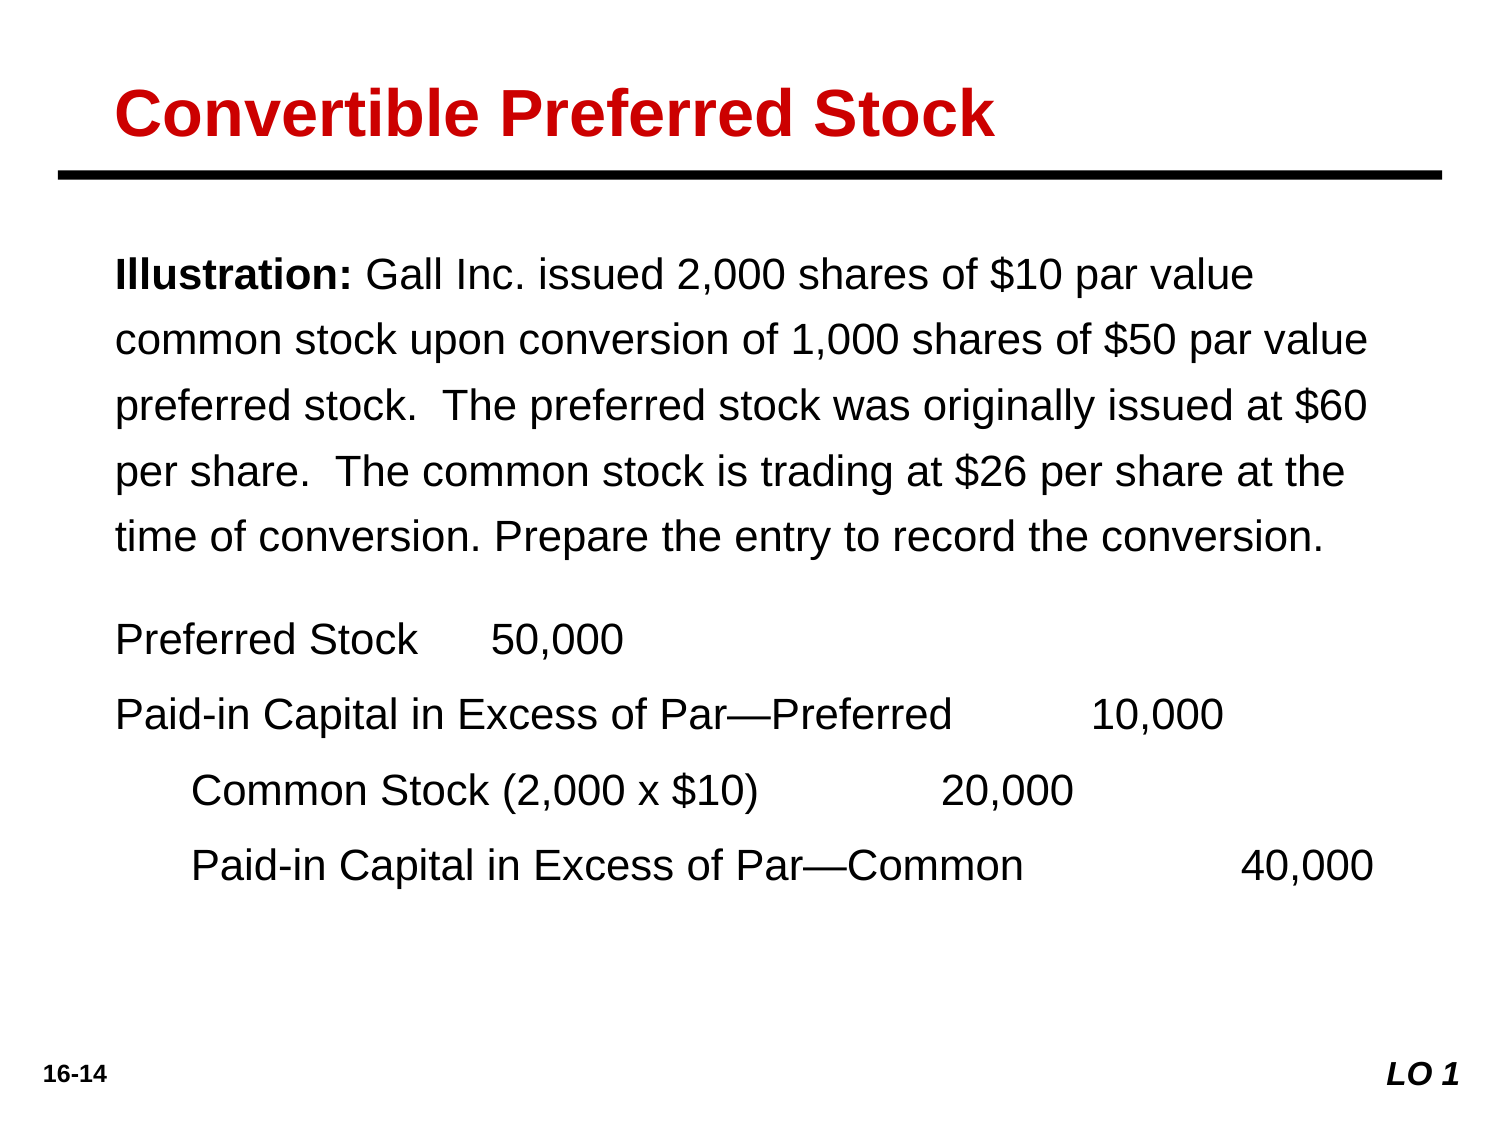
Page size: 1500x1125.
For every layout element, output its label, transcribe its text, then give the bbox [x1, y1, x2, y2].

text_box Illustration: Gall Inc. issued 2,000 shares of $10 par value common stock upon conversion of 1,000 shares of $50 par value preferred stock. The preferred stock was originally issued at $60 per share. The common stock is trading at $26 per share at the time of conversion. Prepare the entry to record the conversion. [99, 224, 1425, 568]
text_box LO 1 [1337, 1044, 1475, 1100]
text_box Preferred Stock 50,000 Paid-in Capital in Excess of Par—Preferred 10,000 Common Stock (2,000 x $10) 20,000 Paid-in Capital in Excess of Par—Common 40,000 [99, 592, 1450, 897]
text_box Convertible Preferred Stock [99, 62, 1450, 155]
